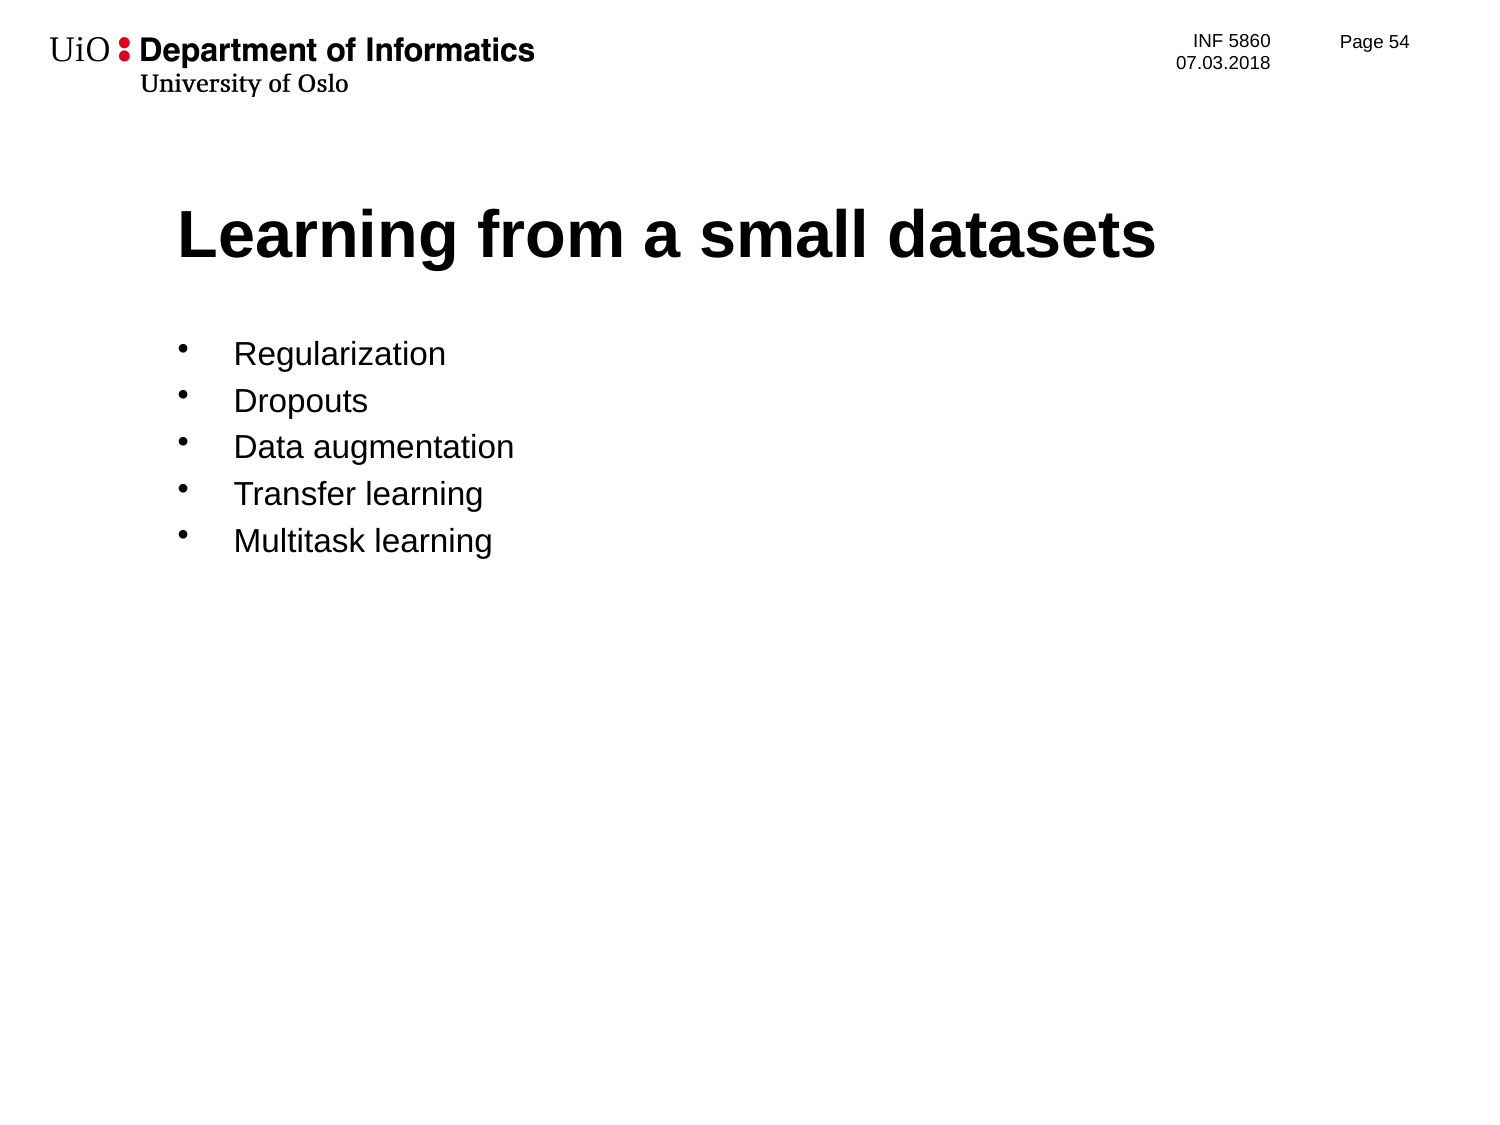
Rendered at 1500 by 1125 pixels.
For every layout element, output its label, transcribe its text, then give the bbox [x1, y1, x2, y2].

list Regularization Dropouts Data augmentation Transfer learning Multitask learning [162, 324, 1425, 1000]
slide_number Page 55 [1317, 21, 1426, 98]
picture [50, 37, 534, 97]
title Learning from a small datasets [162, 137, 1425, 324]
